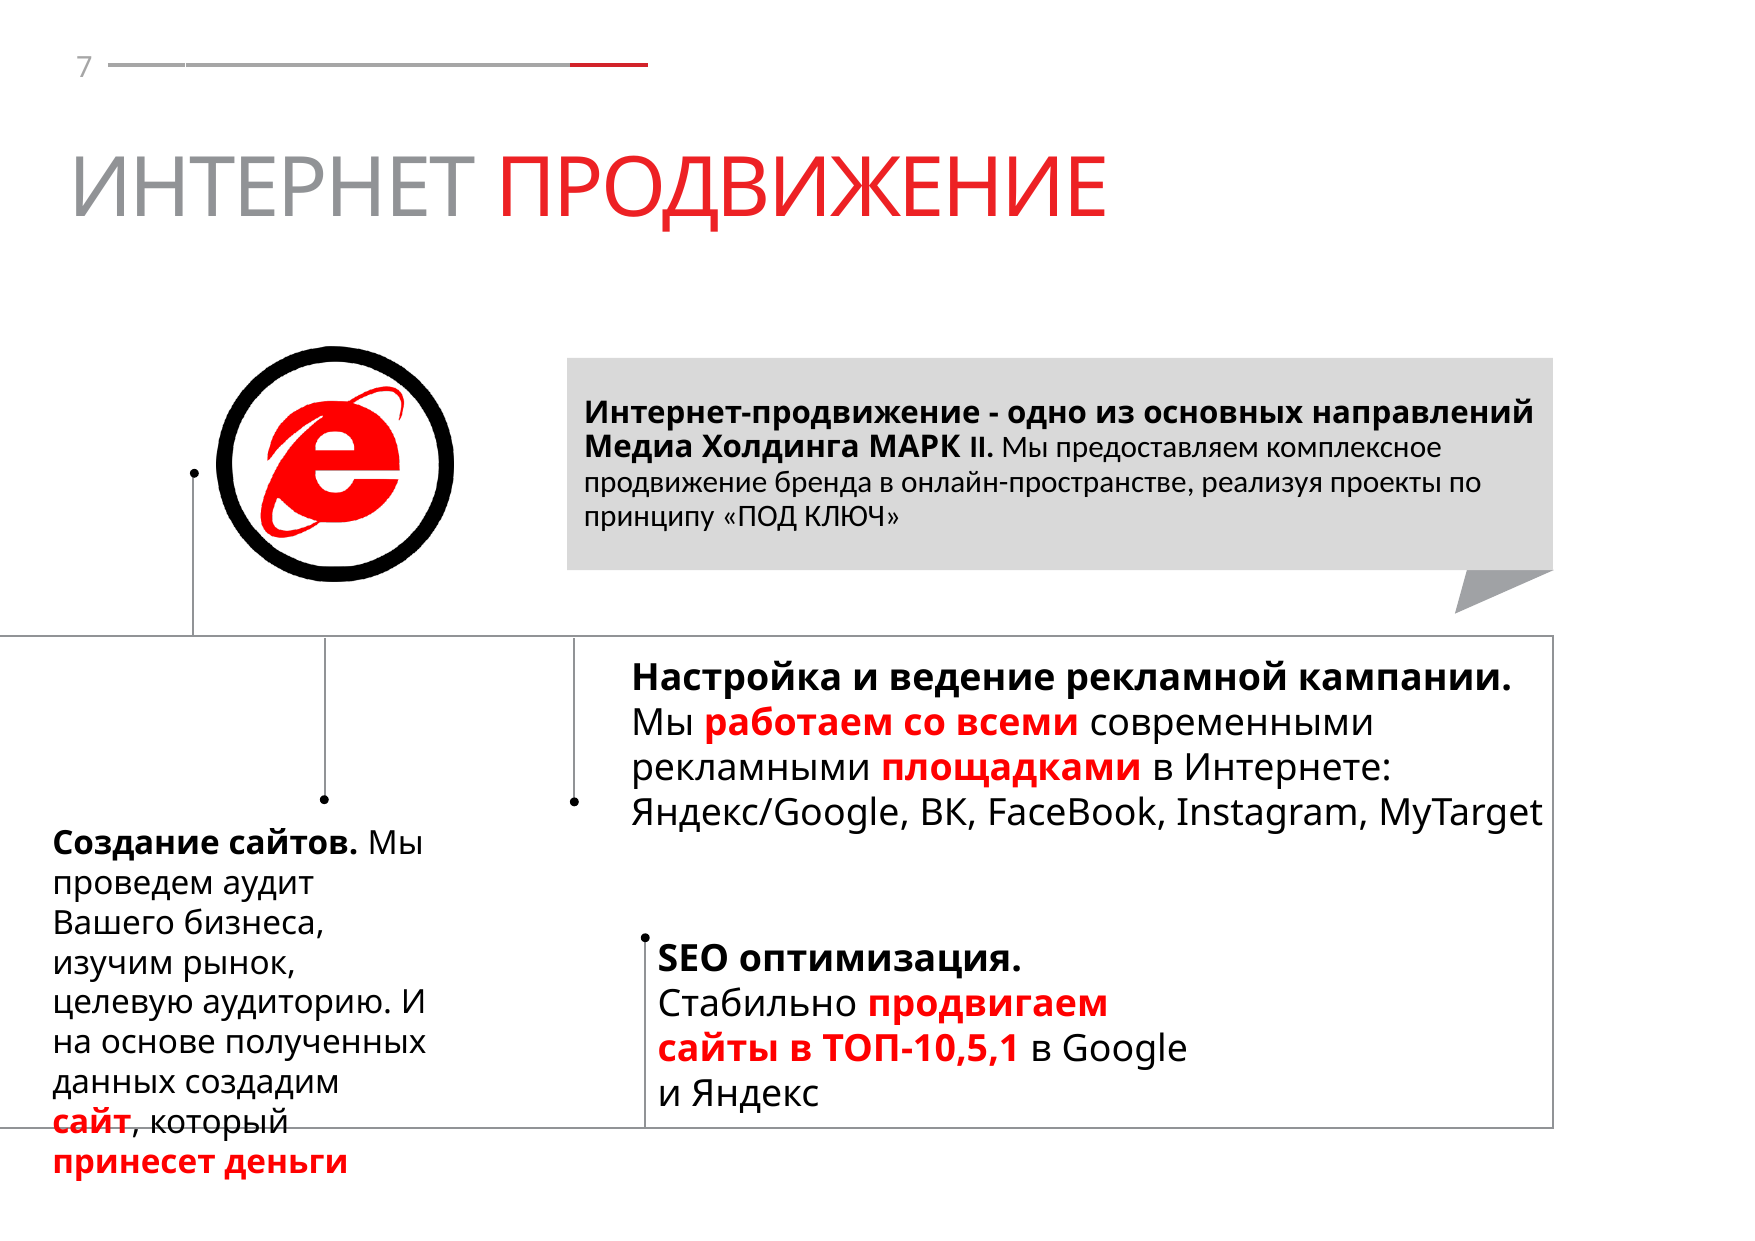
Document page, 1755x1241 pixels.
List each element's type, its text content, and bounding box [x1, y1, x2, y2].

text_box [569, 797, 579, 807]
text_box [1454, 572, 1550, 614]
text_box Настройка и ведение рекламной кампании. Мы работаем со всеми современными рекламными площадками в Интернете: Яндекс/Google, ВК, FaceBook, Instagram, MyTarget [628, 652, 1548, 833]
picture [216, 346, 454, 582]
title ИНТЕРНЕТ ПРОДВИЖЕНИЕ [66, 133, 1688, 341]
text_box [189, 468, 199, 478]
text_box Создание сайтов. Мы проведем аудит Вашего бизнеса, изучим рынок, целевую аудиторию. И на основе полученных данных создадим сайт, который принесет деньги [50, 821, 429, 1181]
text_box SEO оптимизация. Стабильно продвигаем сайты в ТОП-10,5,1 в Google и Яндекс [655, 933, 1223, 1114]
text_box [319, 795, 329, 805]
text_box Интернет-продвижение - одно из основных направлений Медиа Холдинга МАРК II. Мы предоставляем комплексное продвижение бренда в онлайн-пространстве, реализуя проекты по принципу «ПОД КЛЮЧ» [565, 356, 1555, 572]
text_box 7 [74, 48, 95, 84]
text_box [640, 933, 650, 943]
